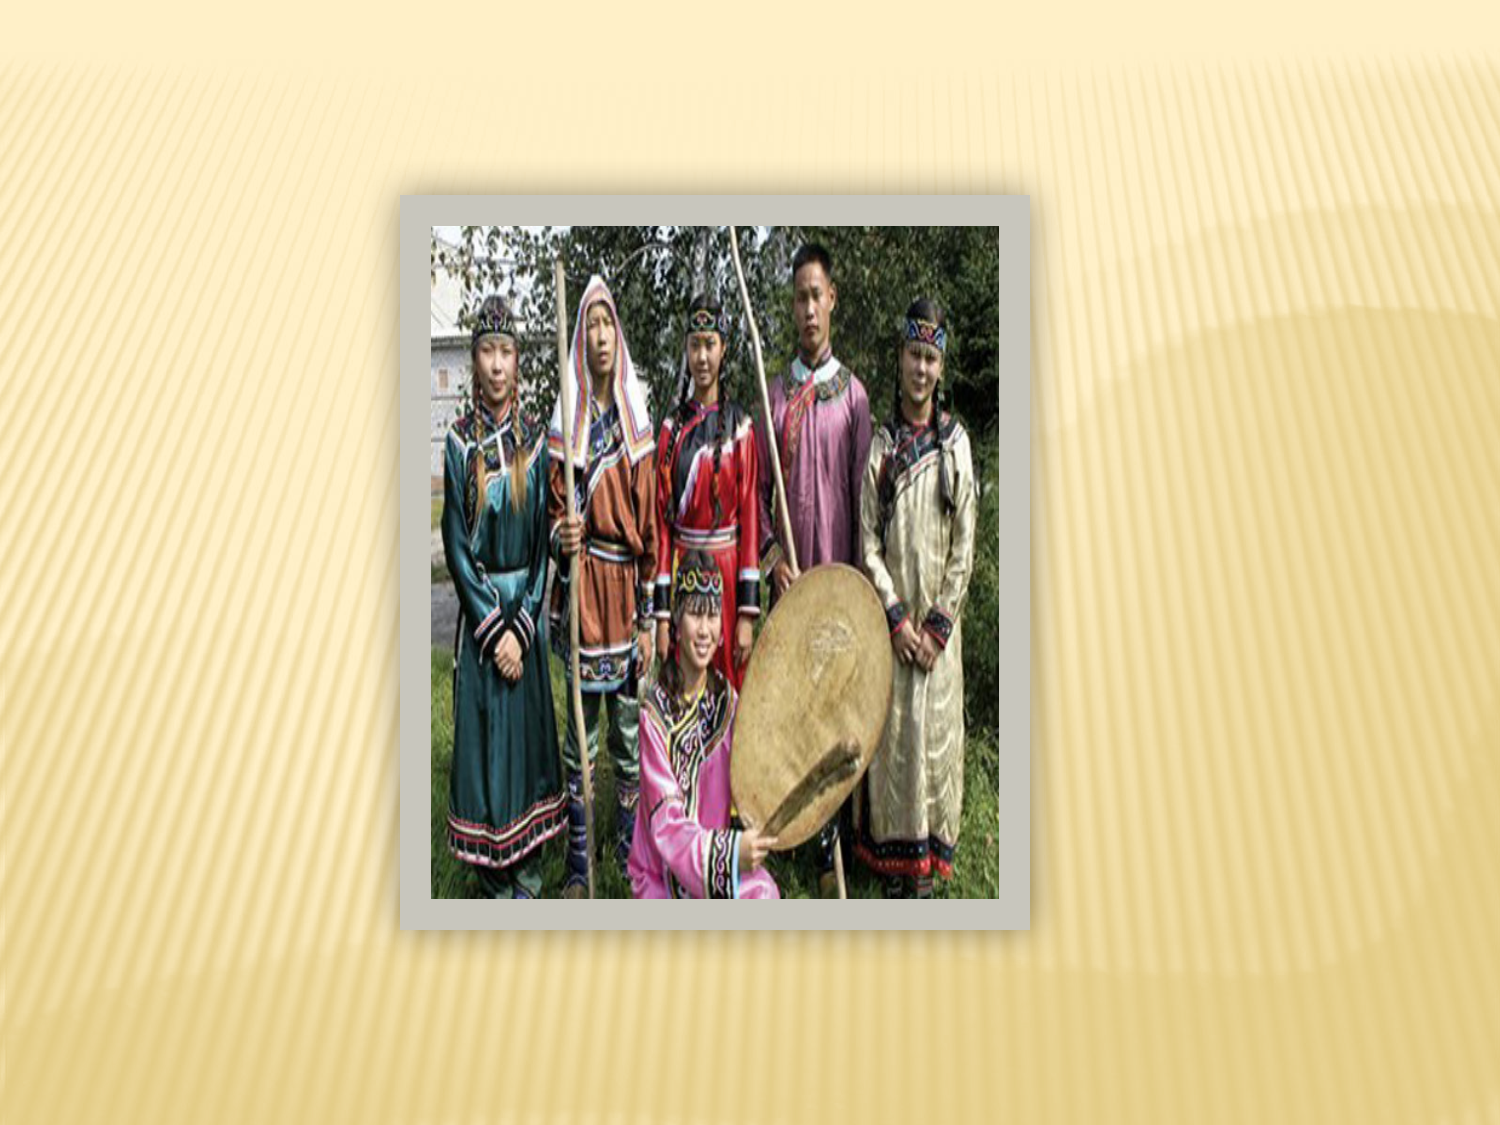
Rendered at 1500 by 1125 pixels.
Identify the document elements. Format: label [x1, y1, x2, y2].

picture [430, 225, 1000, 900]
